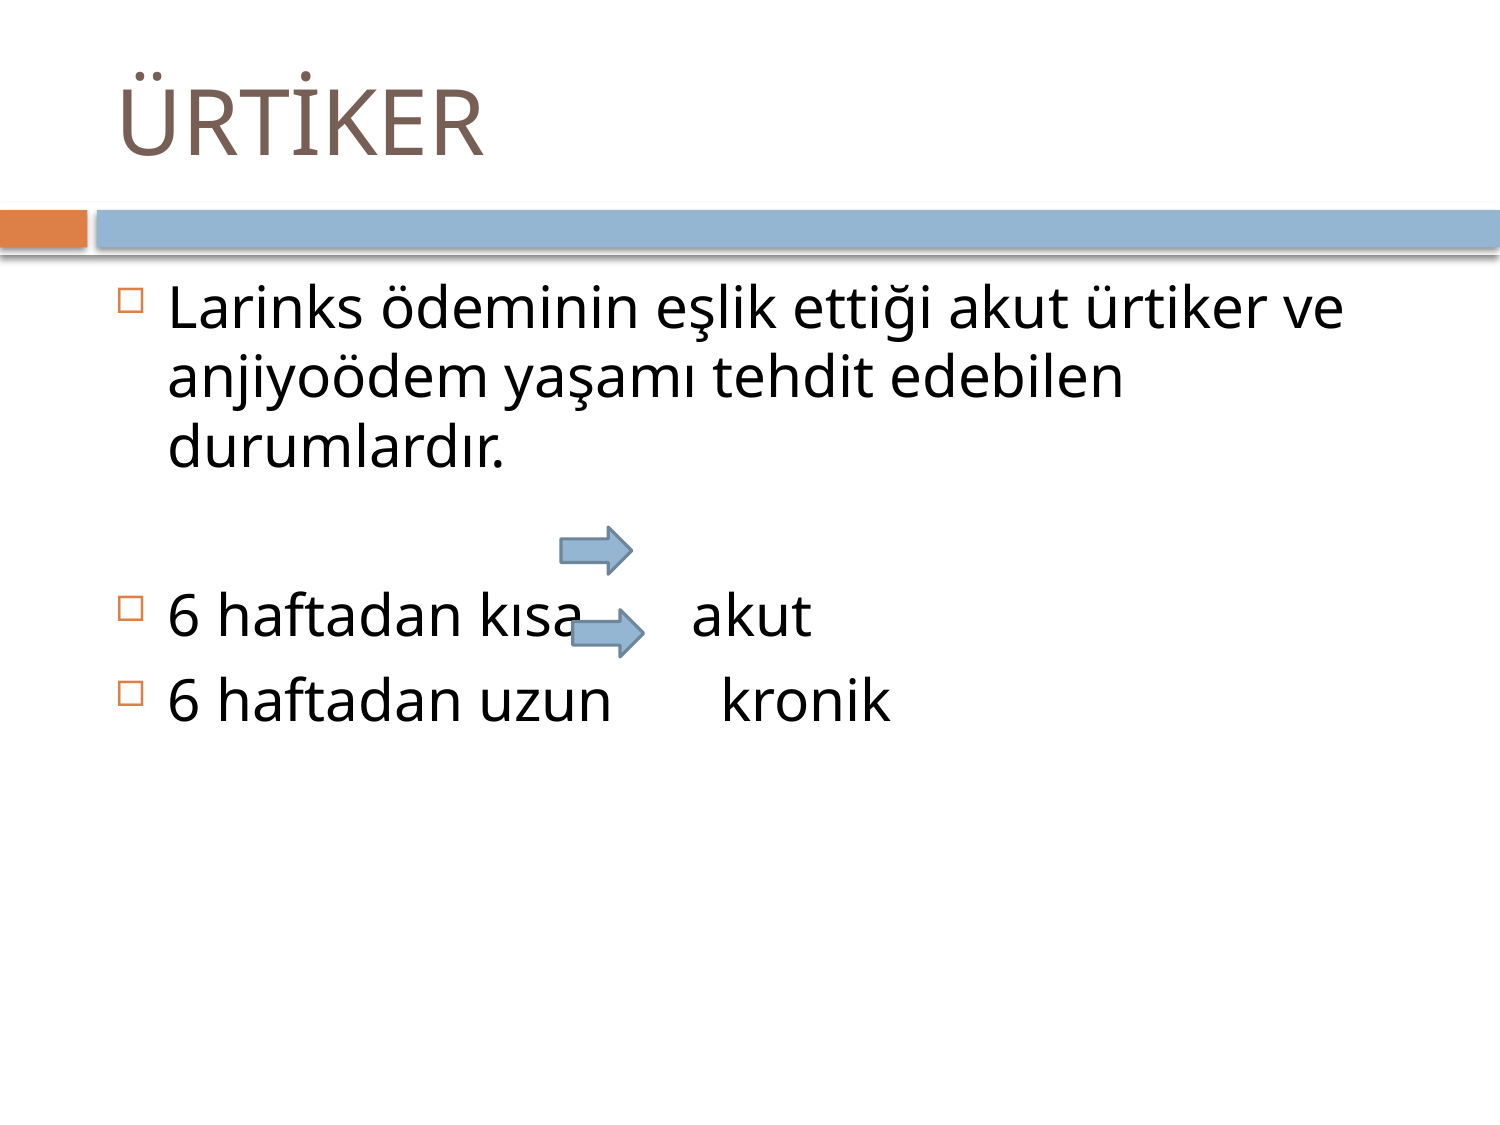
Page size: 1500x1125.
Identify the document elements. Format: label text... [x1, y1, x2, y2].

title ÜRTİKER [100, 37, 1438, 200]
list Larinks ödeminin eşlik ettiği akut ürtiker ve anjiyoödem yaşamı tehdit edebilen durumlardır. 6 haftadan kısa akut 6 haftadan uzun kronik [100, 262, 1438, 1000]
text_box [571, 608, 645, 659]
text_box [559, 525, 633, 576]
